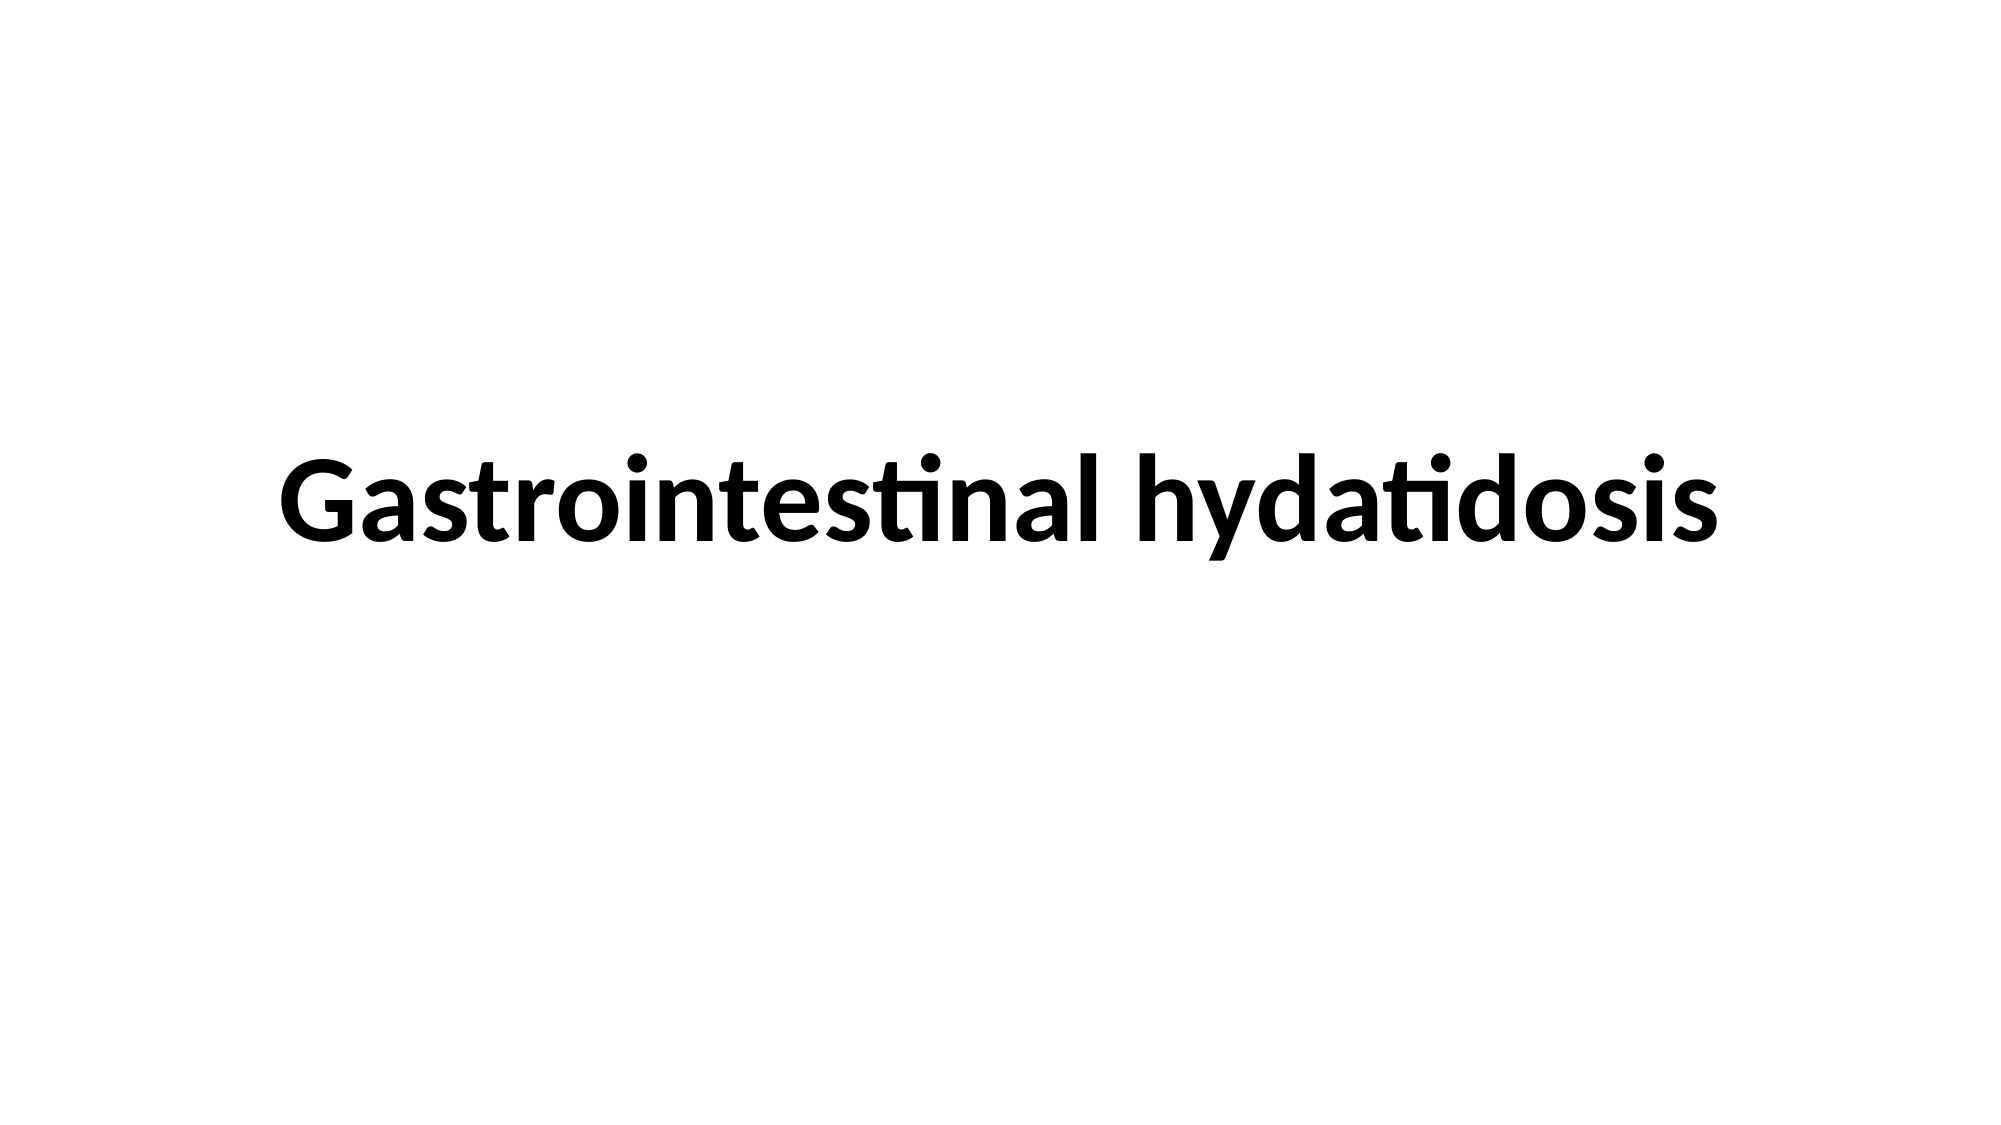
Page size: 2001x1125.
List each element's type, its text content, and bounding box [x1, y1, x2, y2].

title Gastrointestinal hydatidosis [249, 414, 1750, 576]
